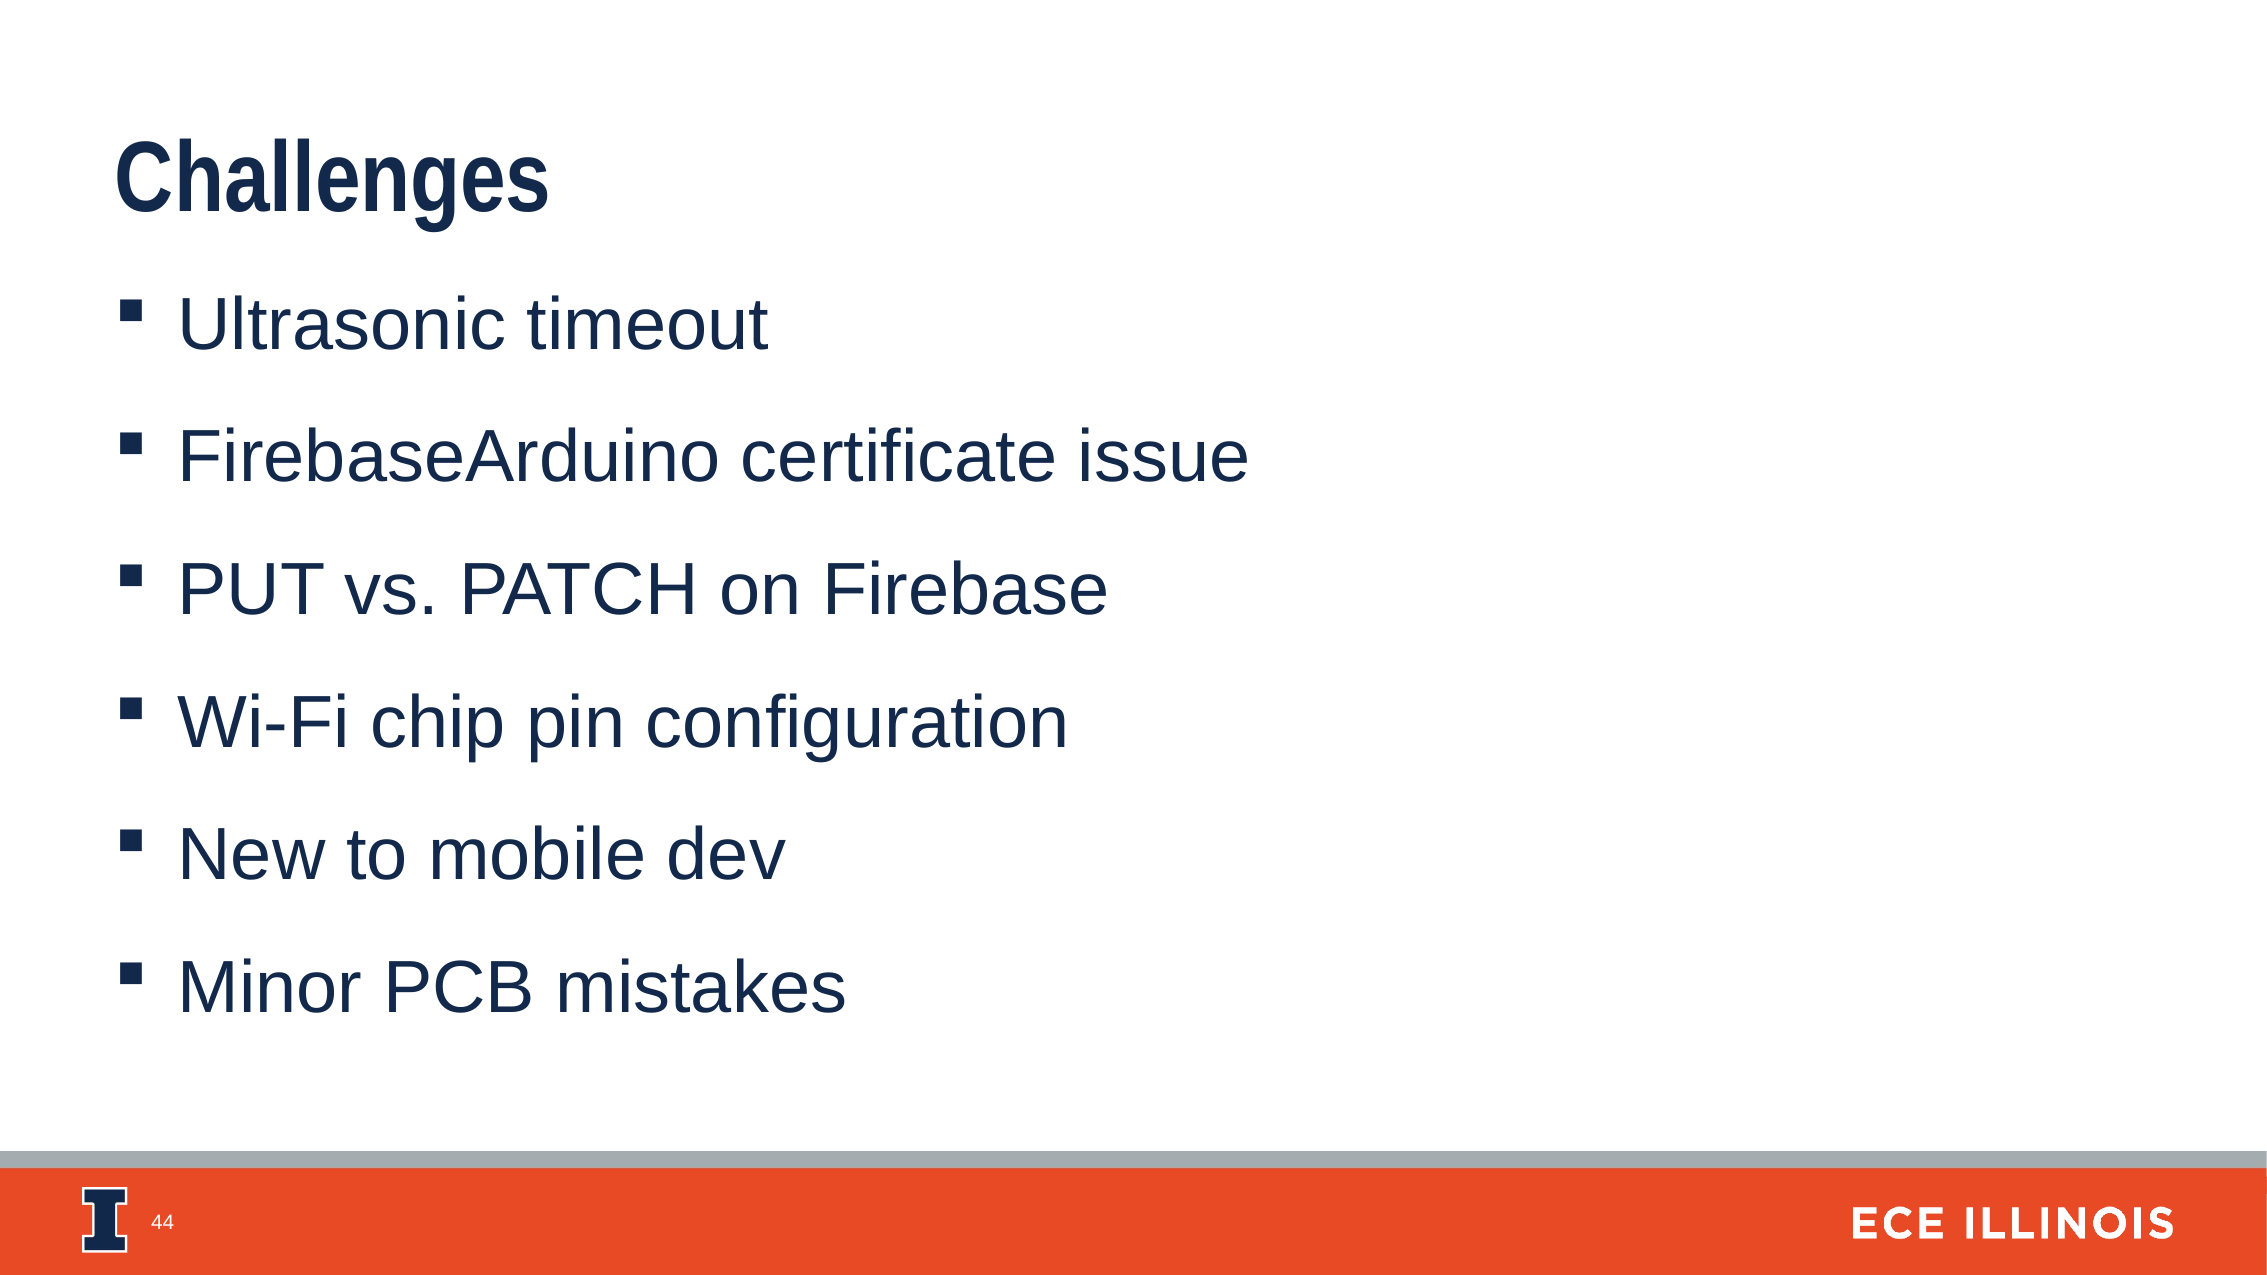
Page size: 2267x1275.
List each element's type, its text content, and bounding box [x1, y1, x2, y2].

list Challenges [100, 104, 2173, 224]
picture [1853, 1206, 2173, 1239]
picture [0, 1151, 2267, 1258]
slide_number 44 [136, 1187, 224, 1256]
list Ultrasonic timeout FirebaseArduino certificate issue PUT vs. PATCH on Firebase Wi-Fi chip pin configuration New to mobile dev Minor PCB mistakes [100, 267, 2184, 1102]
